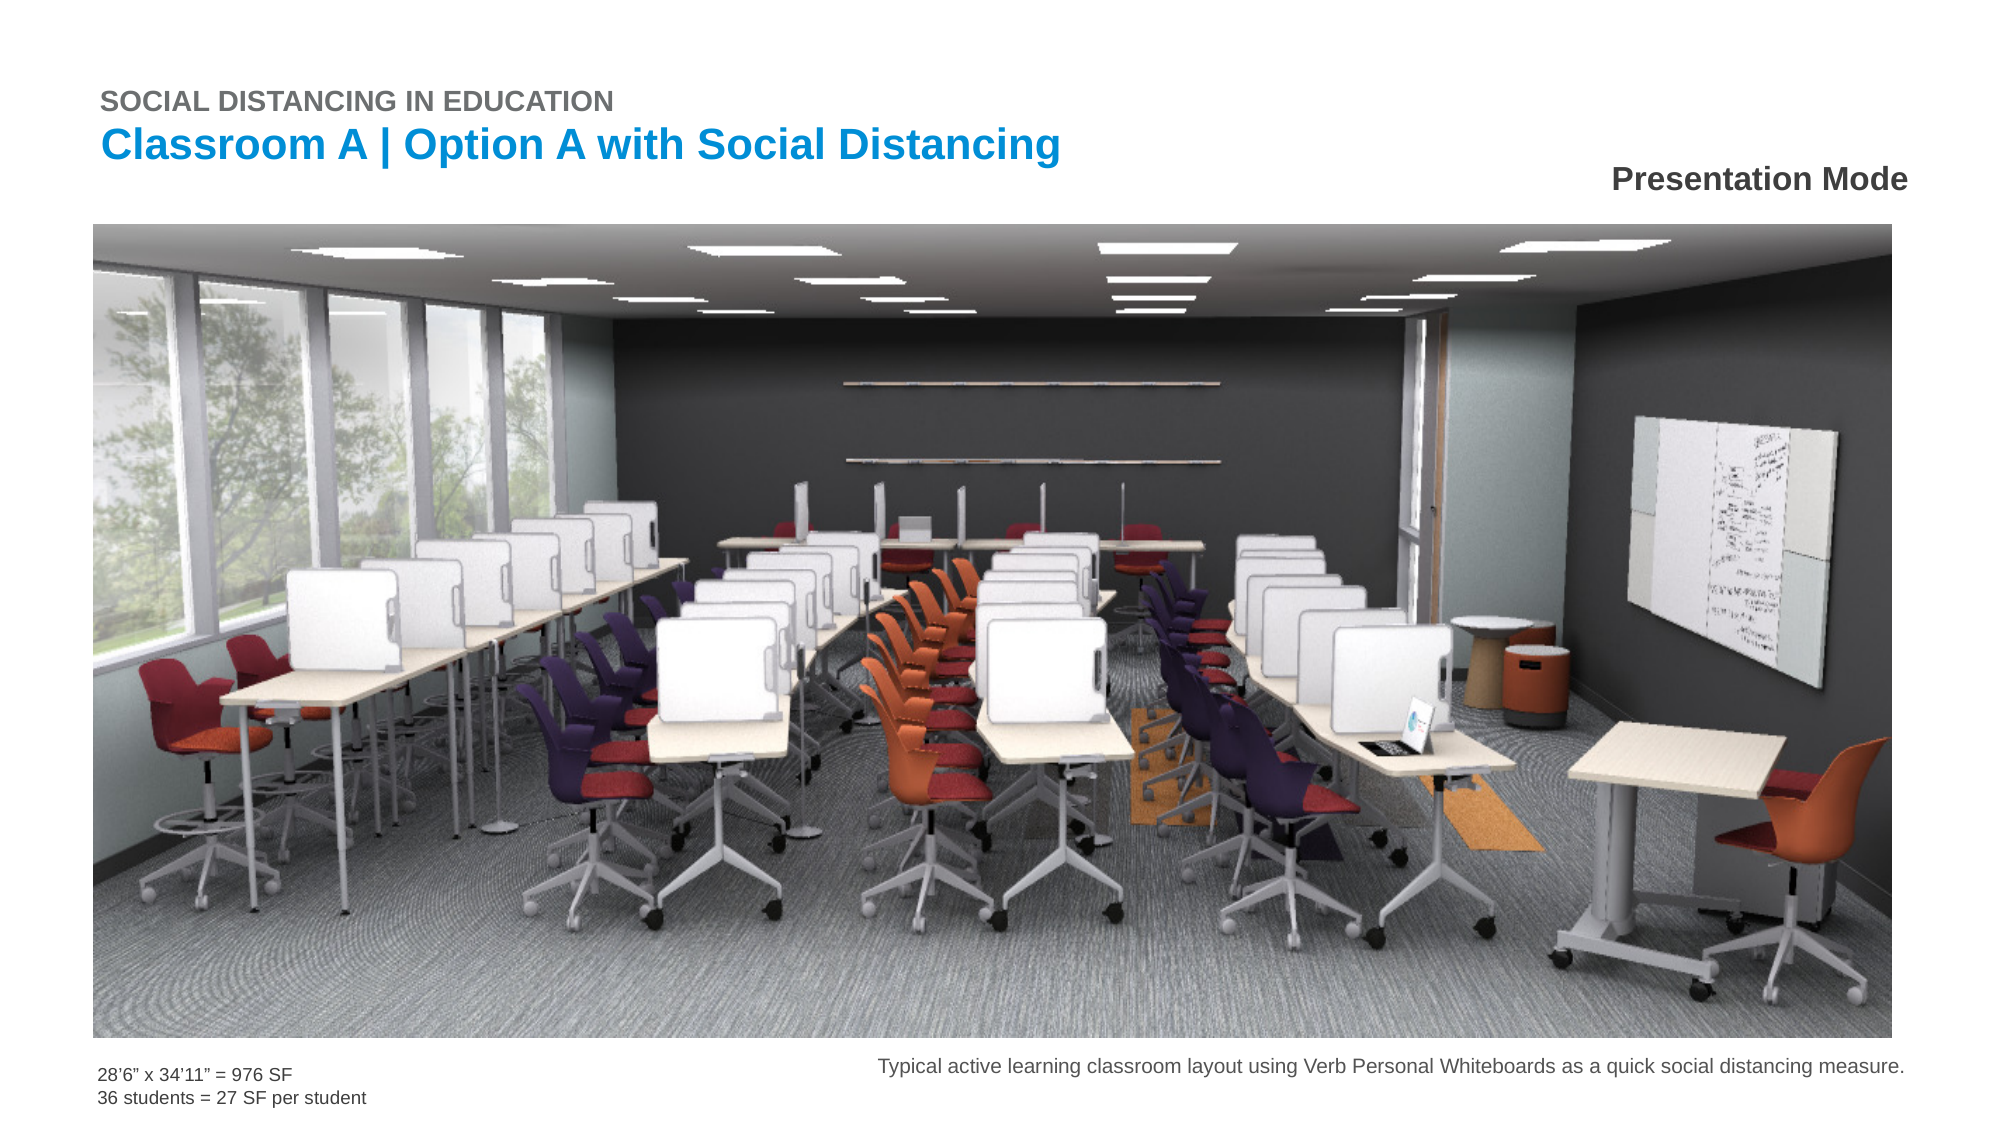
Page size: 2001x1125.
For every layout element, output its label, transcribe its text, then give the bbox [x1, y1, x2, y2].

text_box Classroom A | Option A with Social Distancing [100, 114, 1963, 171]
text_box Typical active learning classroom layout using Verb Personal Whiteboards as a quick social distancing measure. [628, 1045, 1926, 1086]
picture [93, 224, 1892, 1038]
text_box 28’6” x 34’11” = 976 SF 36 students = 27 SF per student [82, 1055, 382, 1116]
text_box Presentation Mode [1596, 149, 1924, 205]
text_box SOCIAL DISTANCING IN EDUCATION [99, 79, 1383, 115]
